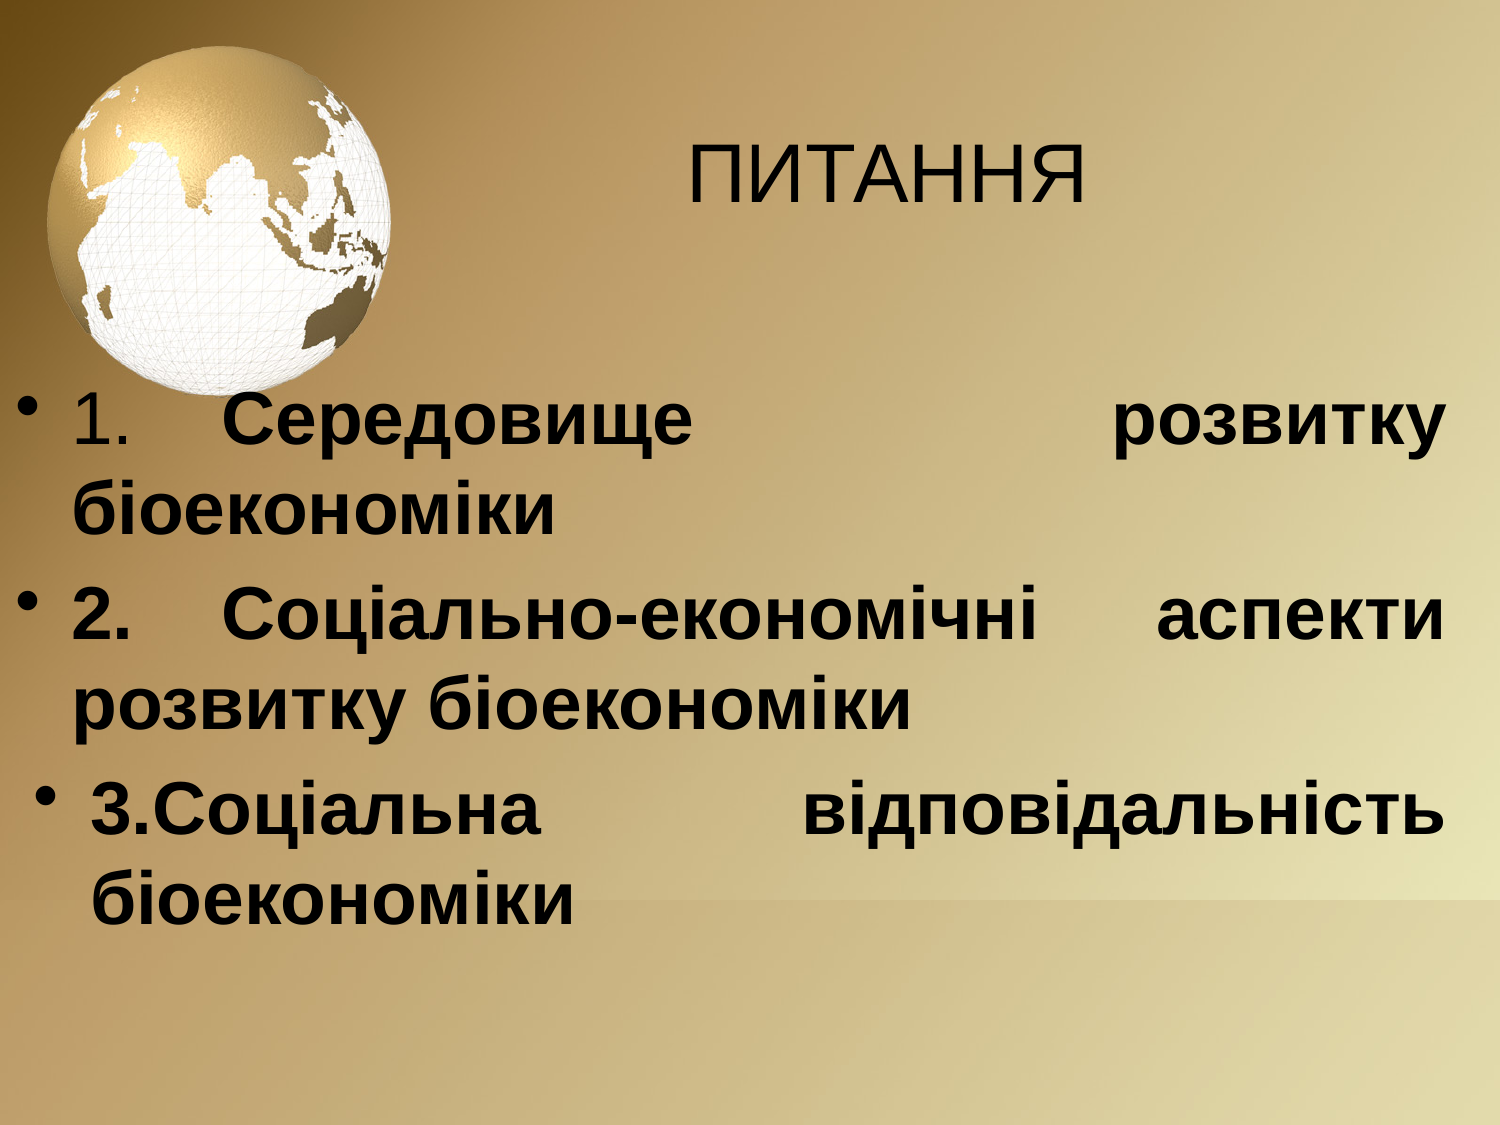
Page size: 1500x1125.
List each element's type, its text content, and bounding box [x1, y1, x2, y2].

list 1. Середовище розвитку біоекономіки 2. Соціально-економічні аспекти розвитку біоекономіки 3.Соціальна відповідальність біоекономіки [0, 362, 1463, 988]
picture [0, 0, 1500, 1125]
title ПИТАННЯ [425, 100, 1350, 238]
